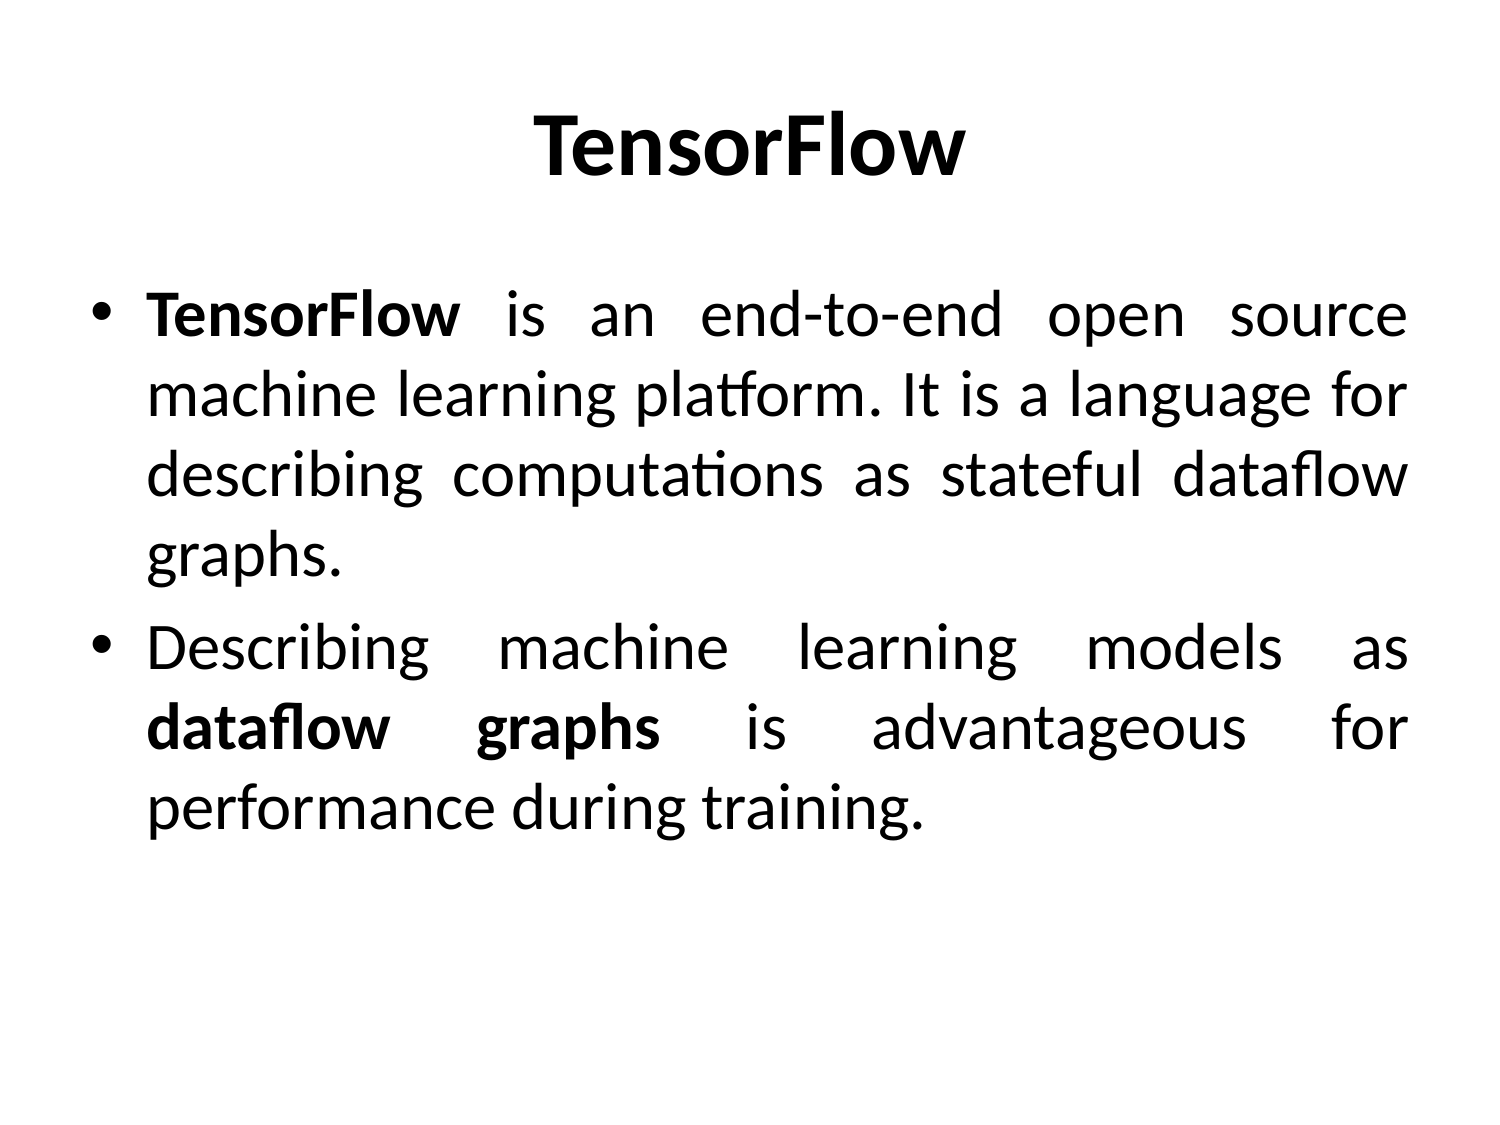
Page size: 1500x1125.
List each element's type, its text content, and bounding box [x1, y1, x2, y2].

list TensorFlow is an end-to-end open source machine learning platform. It is a language for describing computations as stateful dataflow graphs. Describing machine learning models as dataflow graphs is advantageous for performance during training. [75, 262, 1425, 1005]
title TensorFlow [75, 45, 1425, 233]
